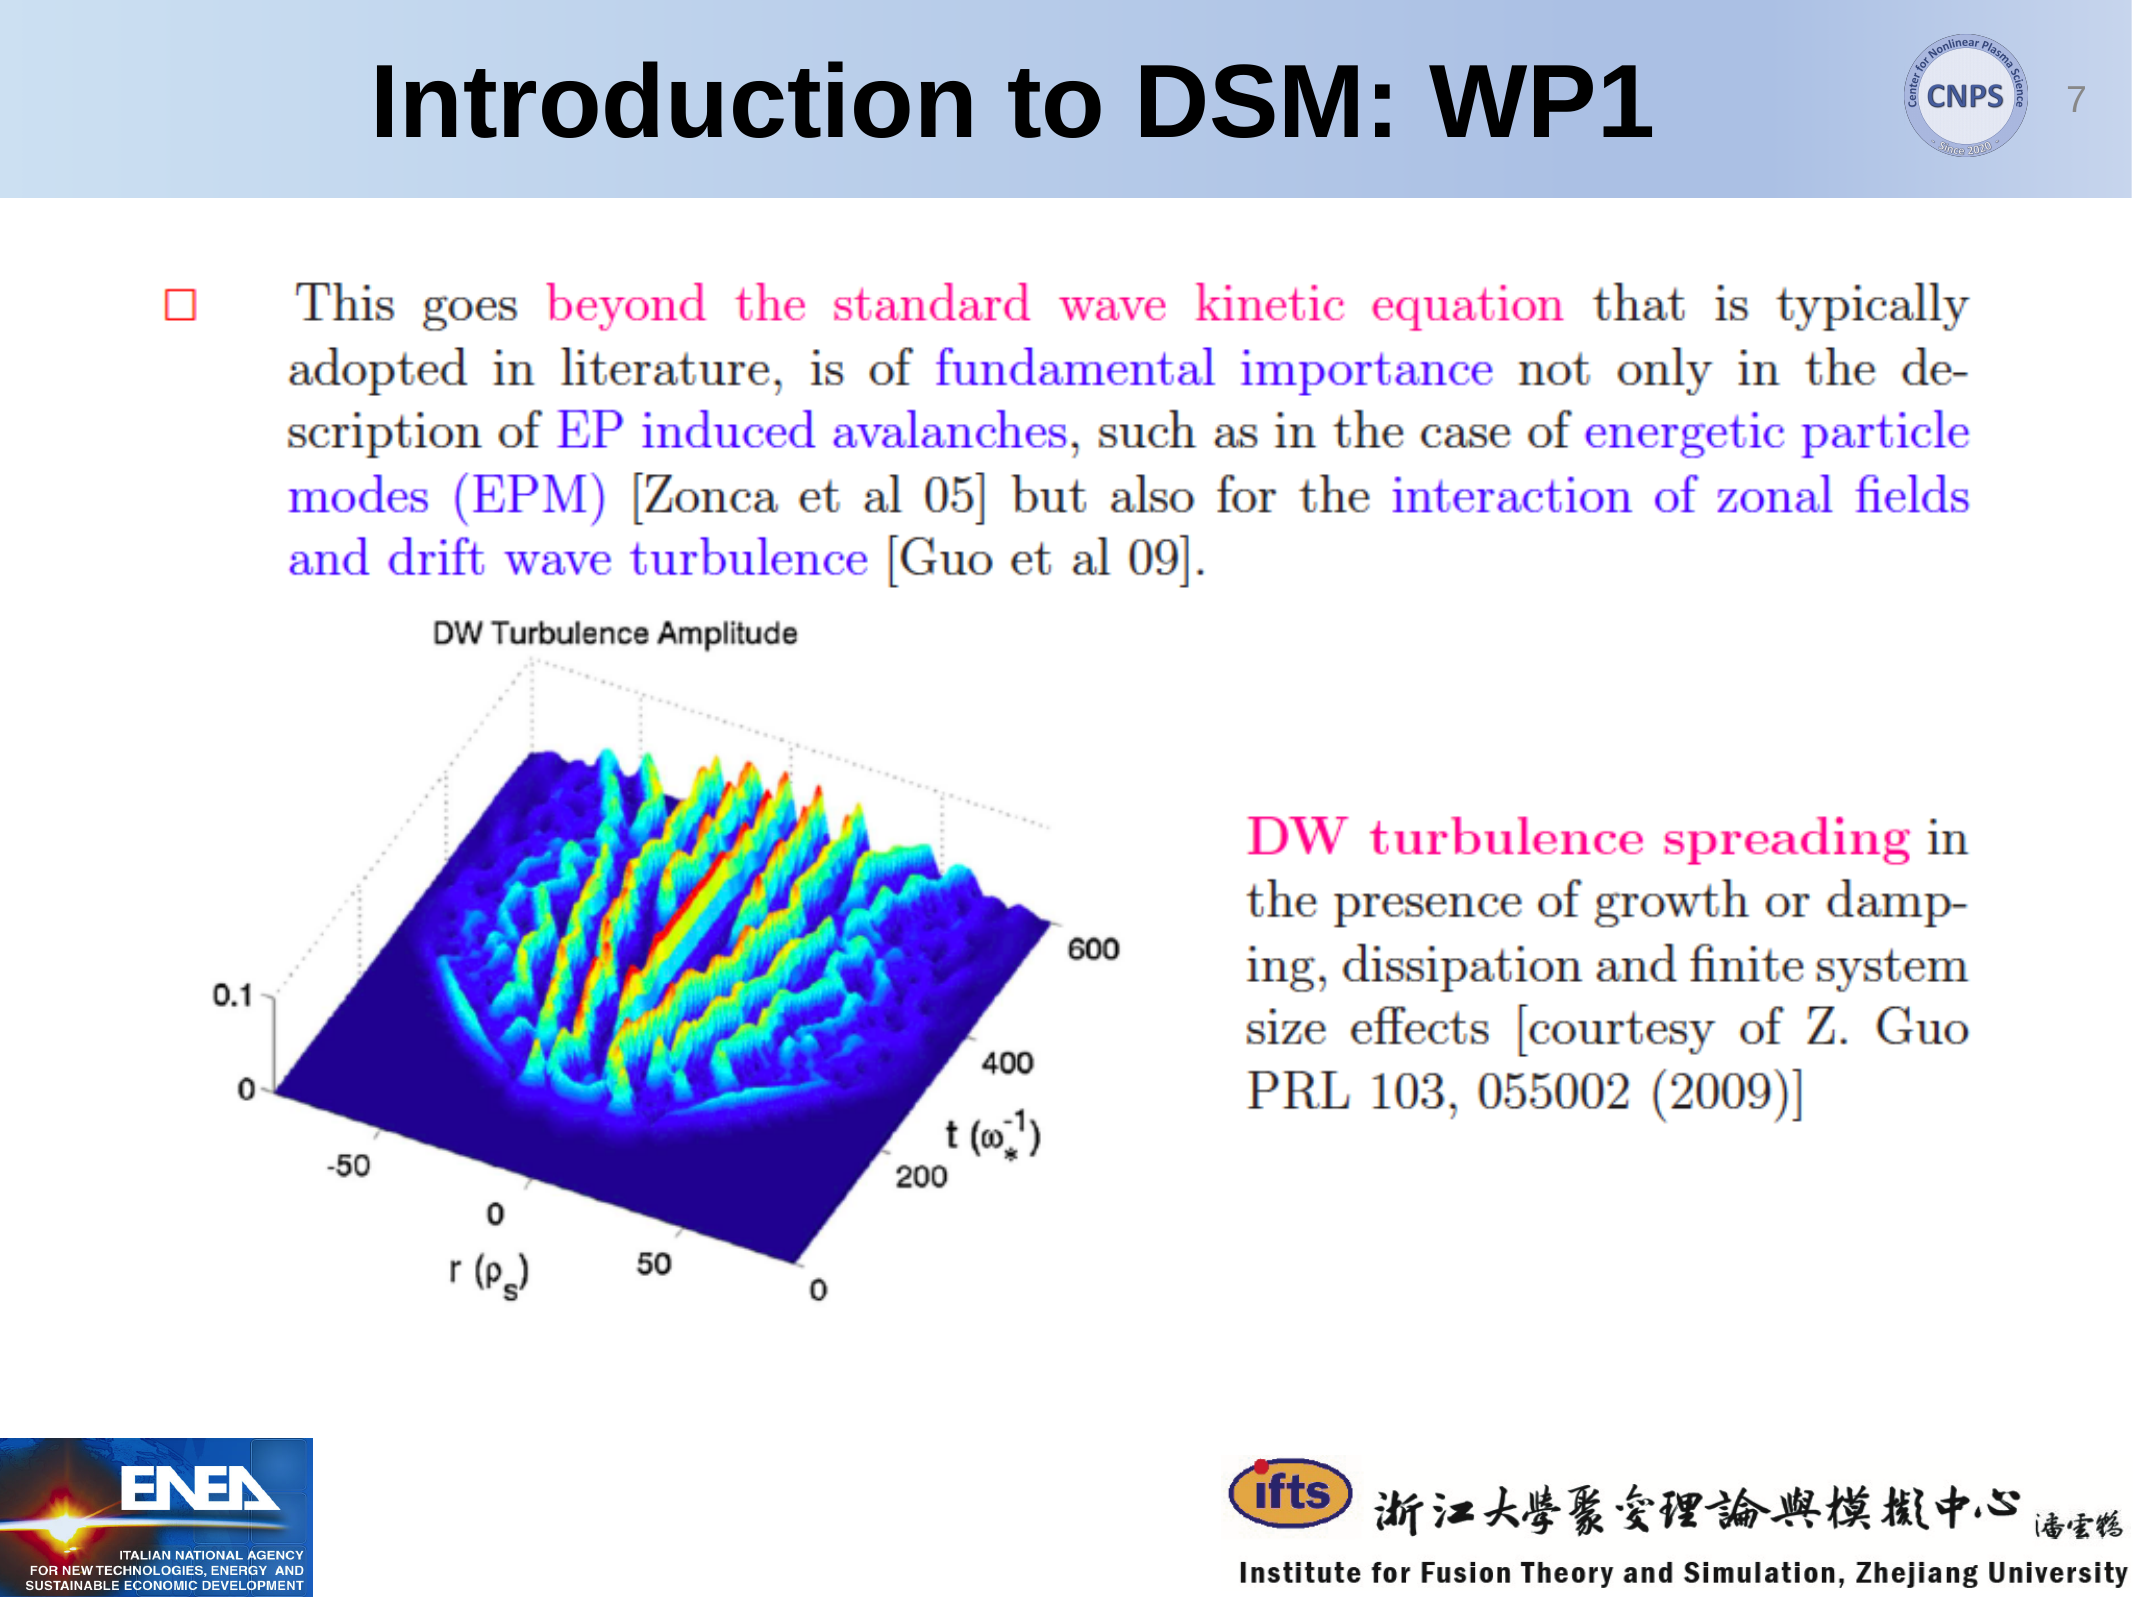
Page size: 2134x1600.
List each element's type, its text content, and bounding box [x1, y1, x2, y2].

picture [0, 0, 2132, 198]
picture [1221, 1455, 2133, 1591]
slide_number 7 [1600, 57, 2099, 138]
picture [0, 250, 2133, 1350]
picture [0, 1438, 313, 1597]
title Introduction to DSM: WP1 [121, 10, 1906, 198]
